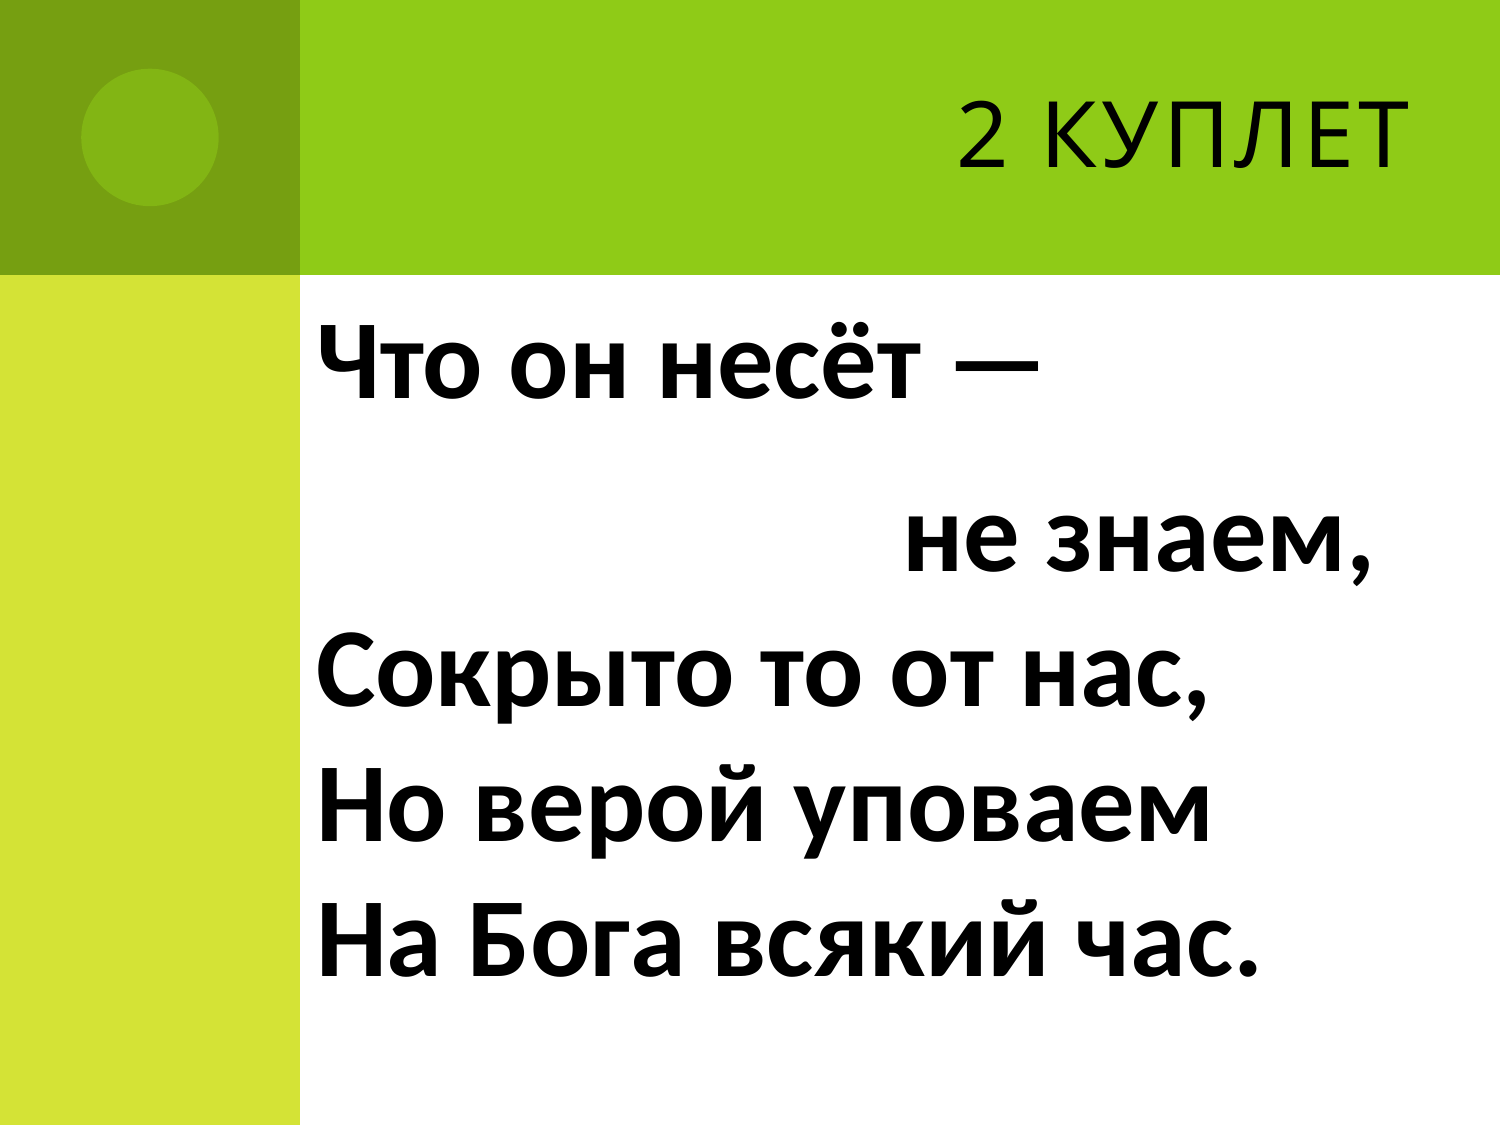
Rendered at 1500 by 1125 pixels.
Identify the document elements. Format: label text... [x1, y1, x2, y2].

title 2 куплет [399, 37, 1425, 225]
list Что он несёт — не знаем, Сокрыто то от нас, Но верой уповаем На Бога всякий час. [301, 278, 1425, 1125]
